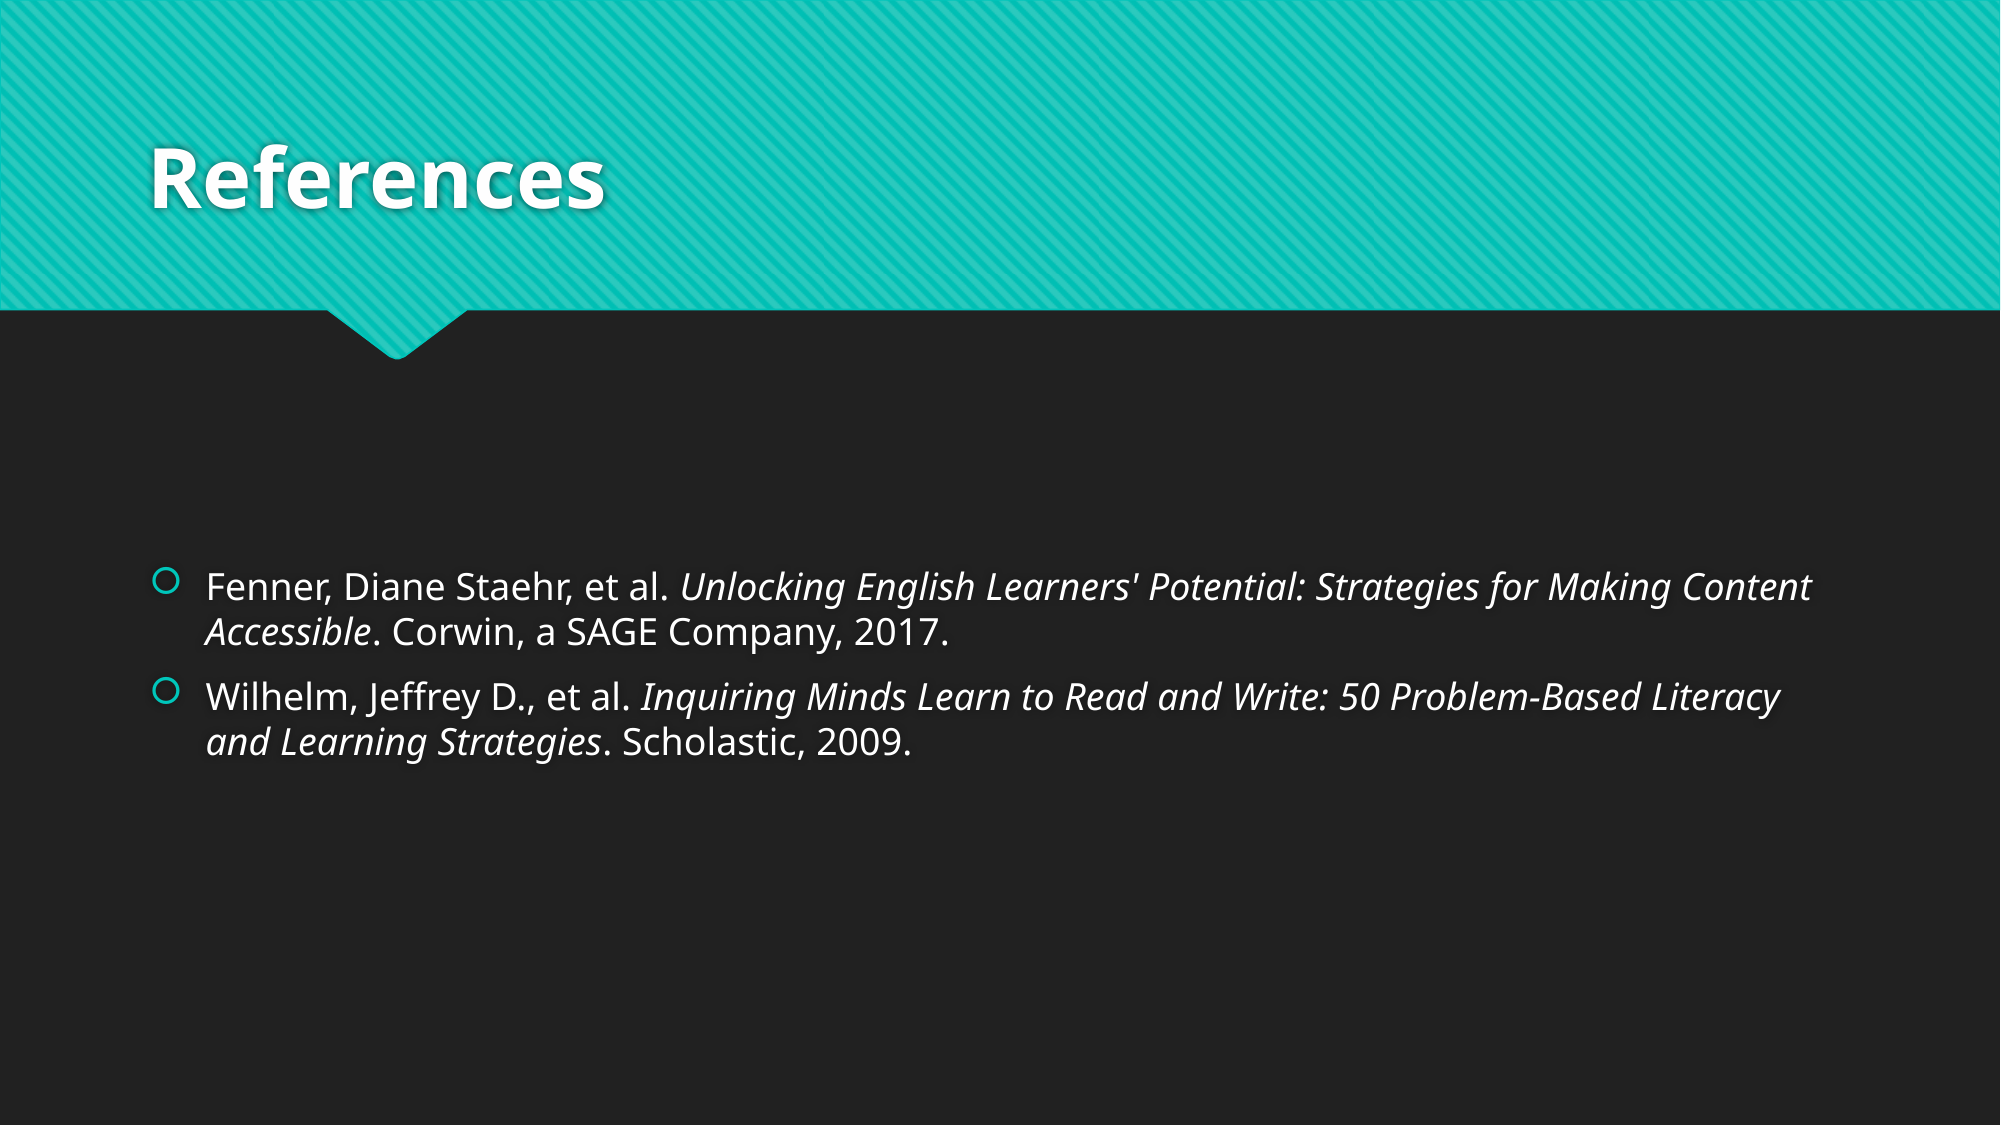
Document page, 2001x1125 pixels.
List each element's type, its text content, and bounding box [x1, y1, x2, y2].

title References [132, 73, 1868, 233]
list Fenner, Diane Staehr, et al. Unlocking English Learners' Potential: Strategies for Making Content Accessible. Corwin, a SAGE Company, 2017. Wilhelm, Jeffrey D., et al. Inquiring Minds Learn to Read and Write: 50 Problem-Based Literacy and Learning Strategies. Scholastic, 2009. [134, 364, 1866, 962]
